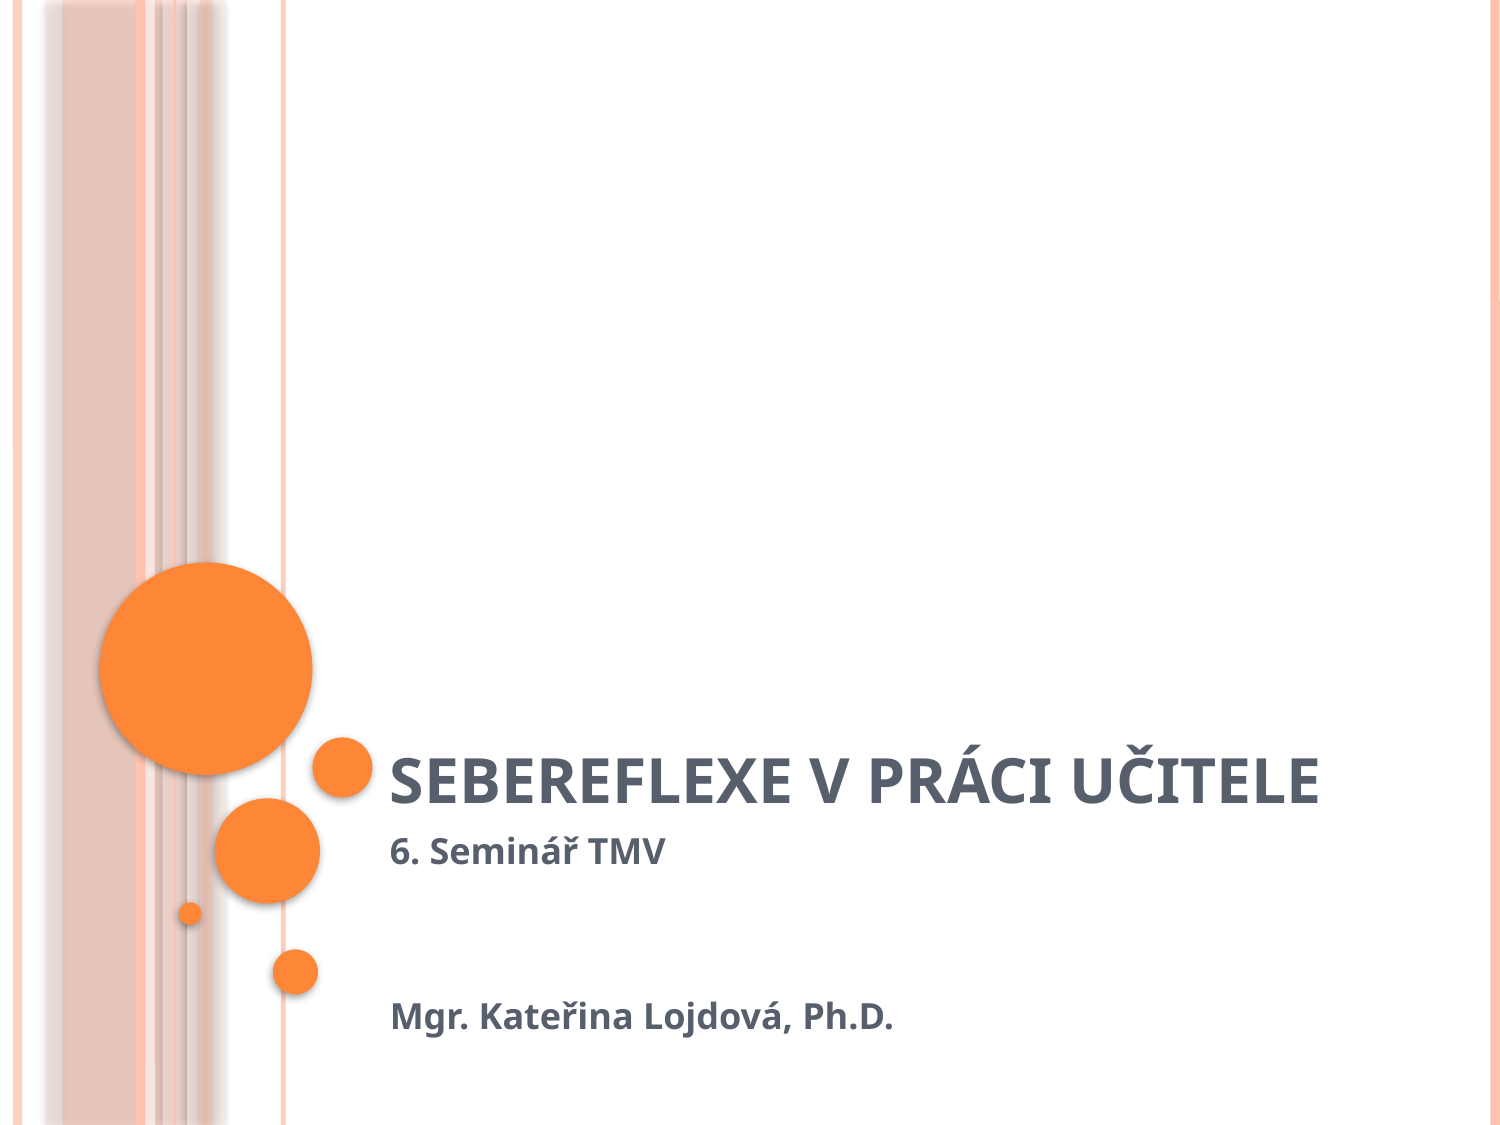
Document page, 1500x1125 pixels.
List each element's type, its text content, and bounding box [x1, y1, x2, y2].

subtitle 6. Seminář TMV Mgr. Kateřina Lojdová, Ph.D. [375, 820, 1388, 1046]
title sebereflexe v práci učitele [375, 512, 1388, 820]
